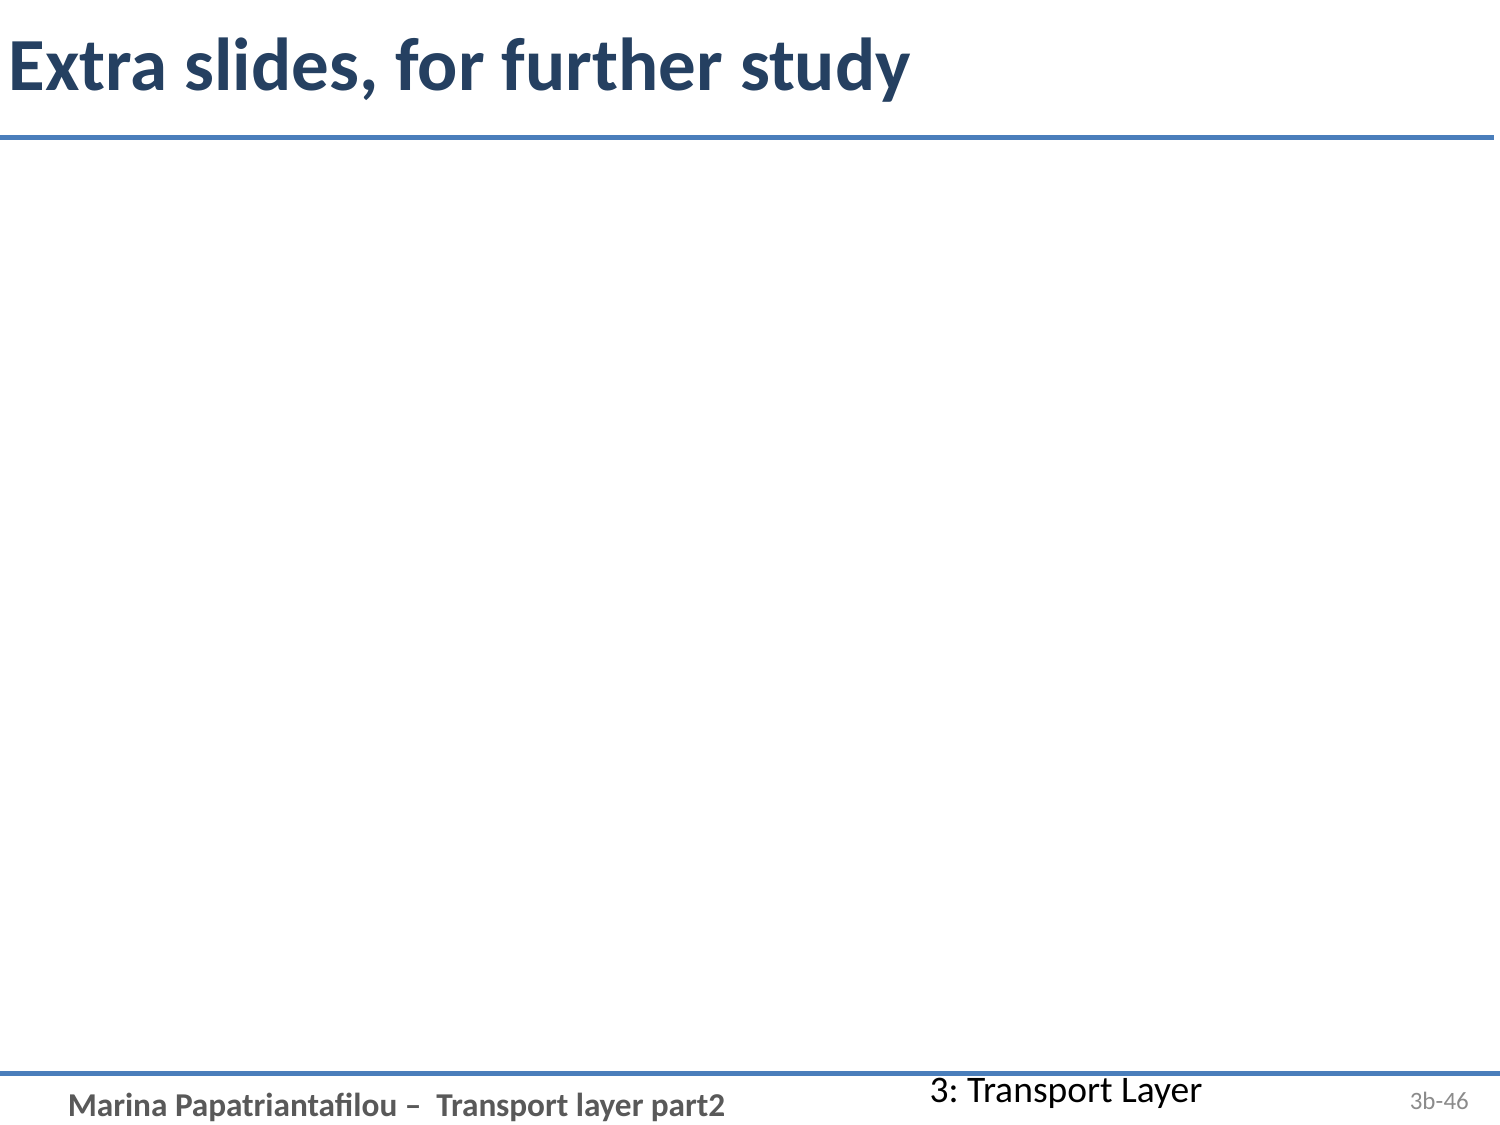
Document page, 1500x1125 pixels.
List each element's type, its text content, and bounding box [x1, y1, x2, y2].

title Extra slides, for further study [0, 7, 1343, 114]
slide_number 3b-46 [1364, 1069, 1484, 1125]
footer 3: Transport Layer [914, 1057, 1390, 1105]
